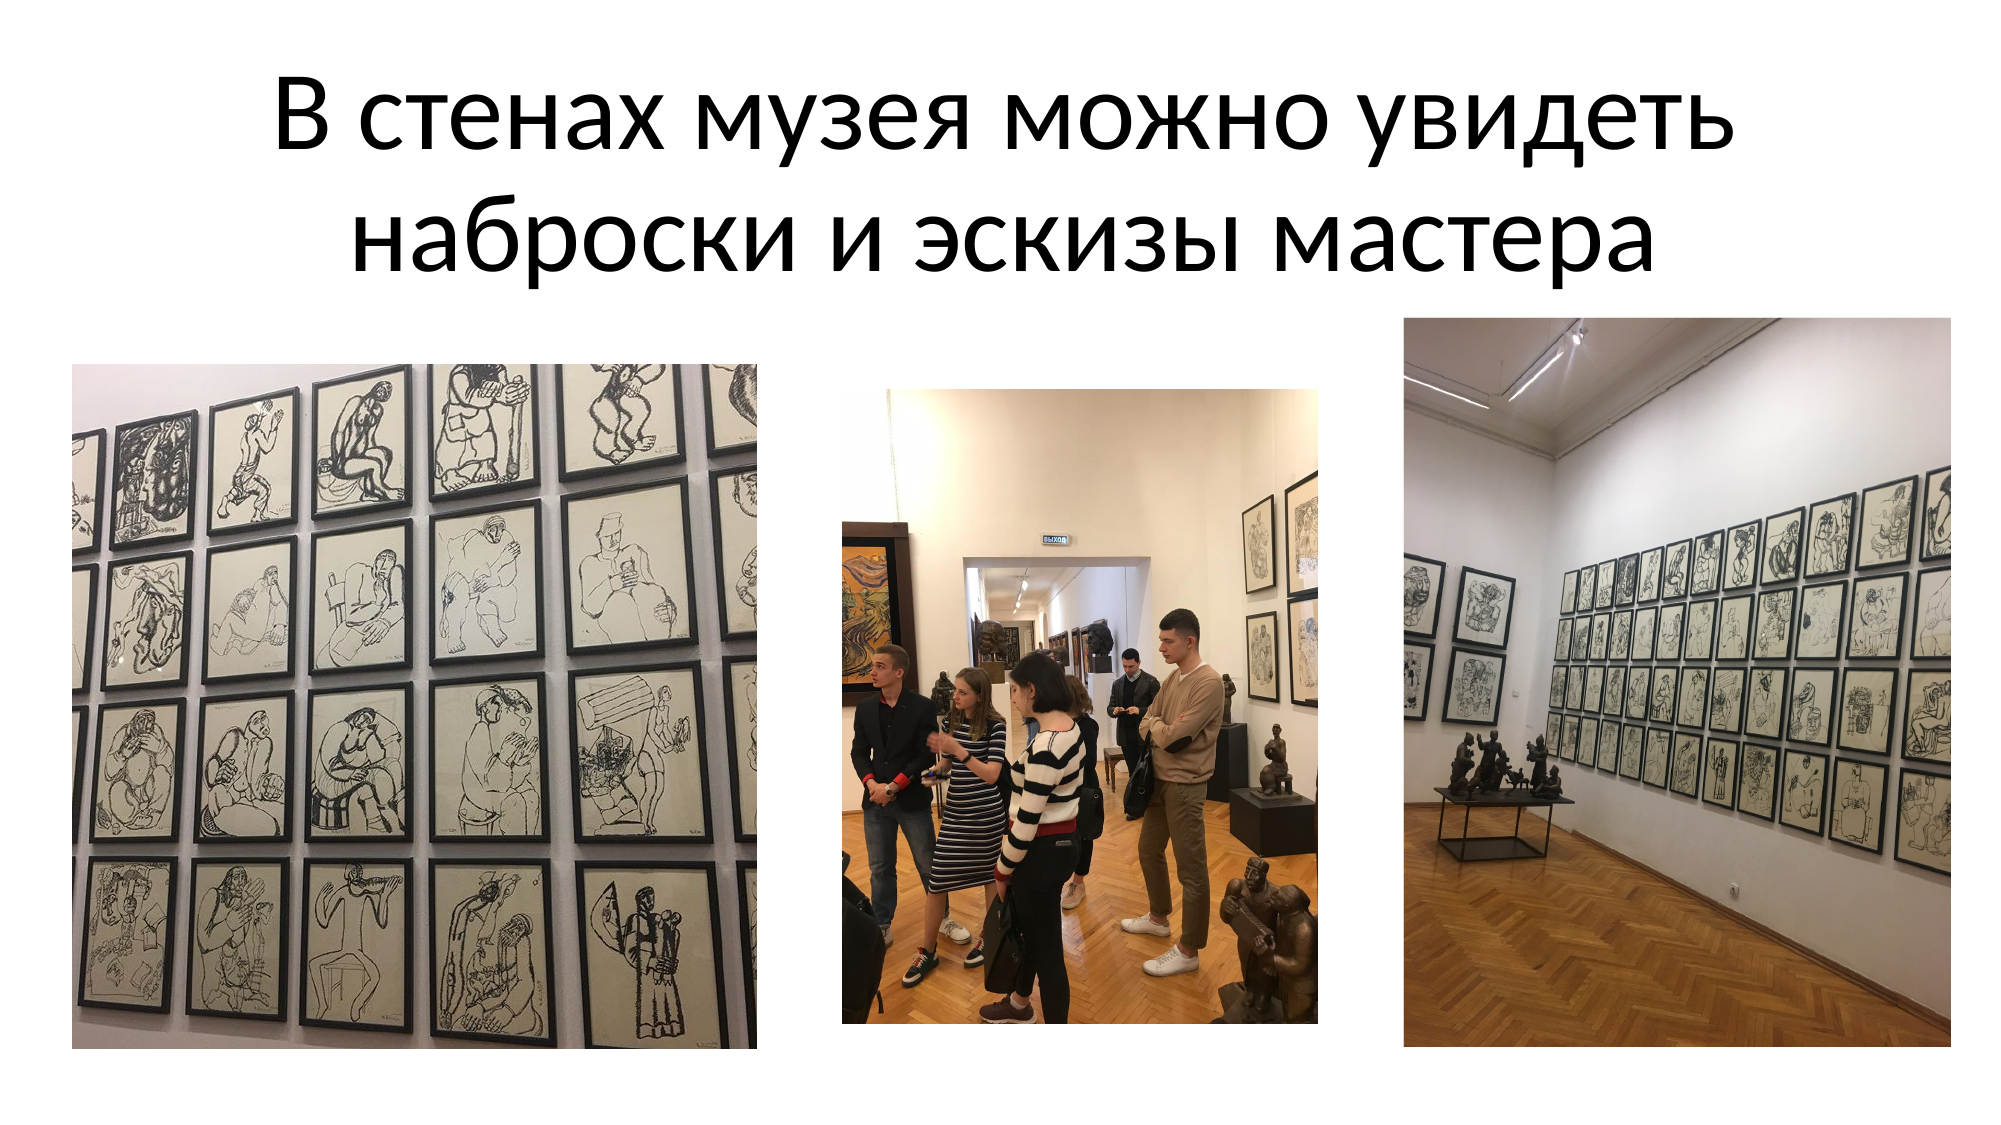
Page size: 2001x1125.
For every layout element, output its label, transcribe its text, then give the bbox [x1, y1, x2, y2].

list В стенах музея можно увидеть наброски и эскизы мастера [72, 45, 1936, 165]
picture [842, 318, 2000, 1046]
picture [72, 364, 757, 1049]
